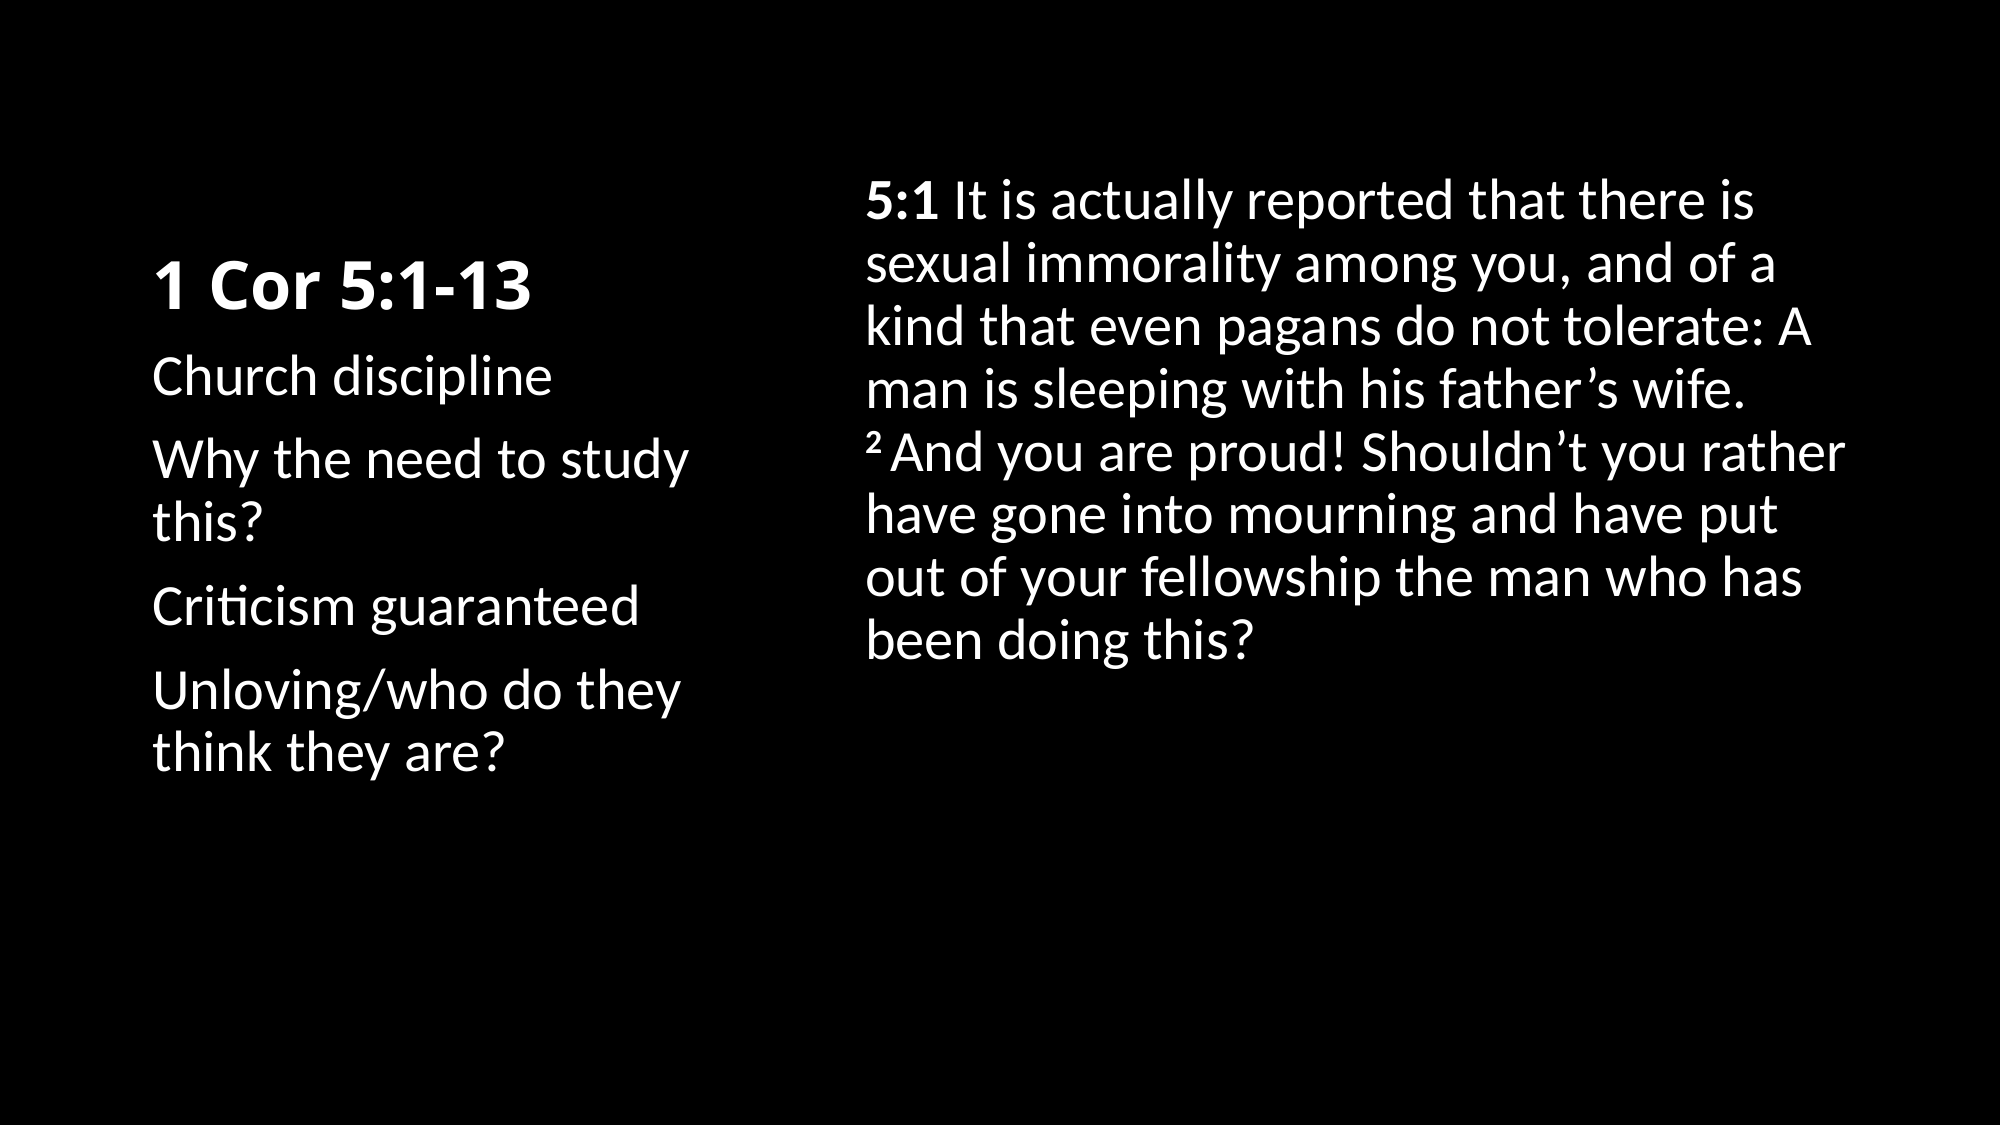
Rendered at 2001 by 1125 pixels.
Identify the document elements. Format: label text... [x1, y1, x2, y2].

list 5:1 It is actually reported that there is sexual immorality among you, and of a kind that even pagans do not tolerate: A man is sleeping with his father’s wife. 2 And you are proud! Shouldn’t you rather have gone into mourning and have put out of your fellowship the man who has been doing this? [850, 161, 1863, 962]
list Church discipline Why the need to study this? Criticism guaranteed Unloving/who do they think they are? [137, 337, 783, 963]
title 1 Cor 5:1-13 [137, 68, 783, 332]
